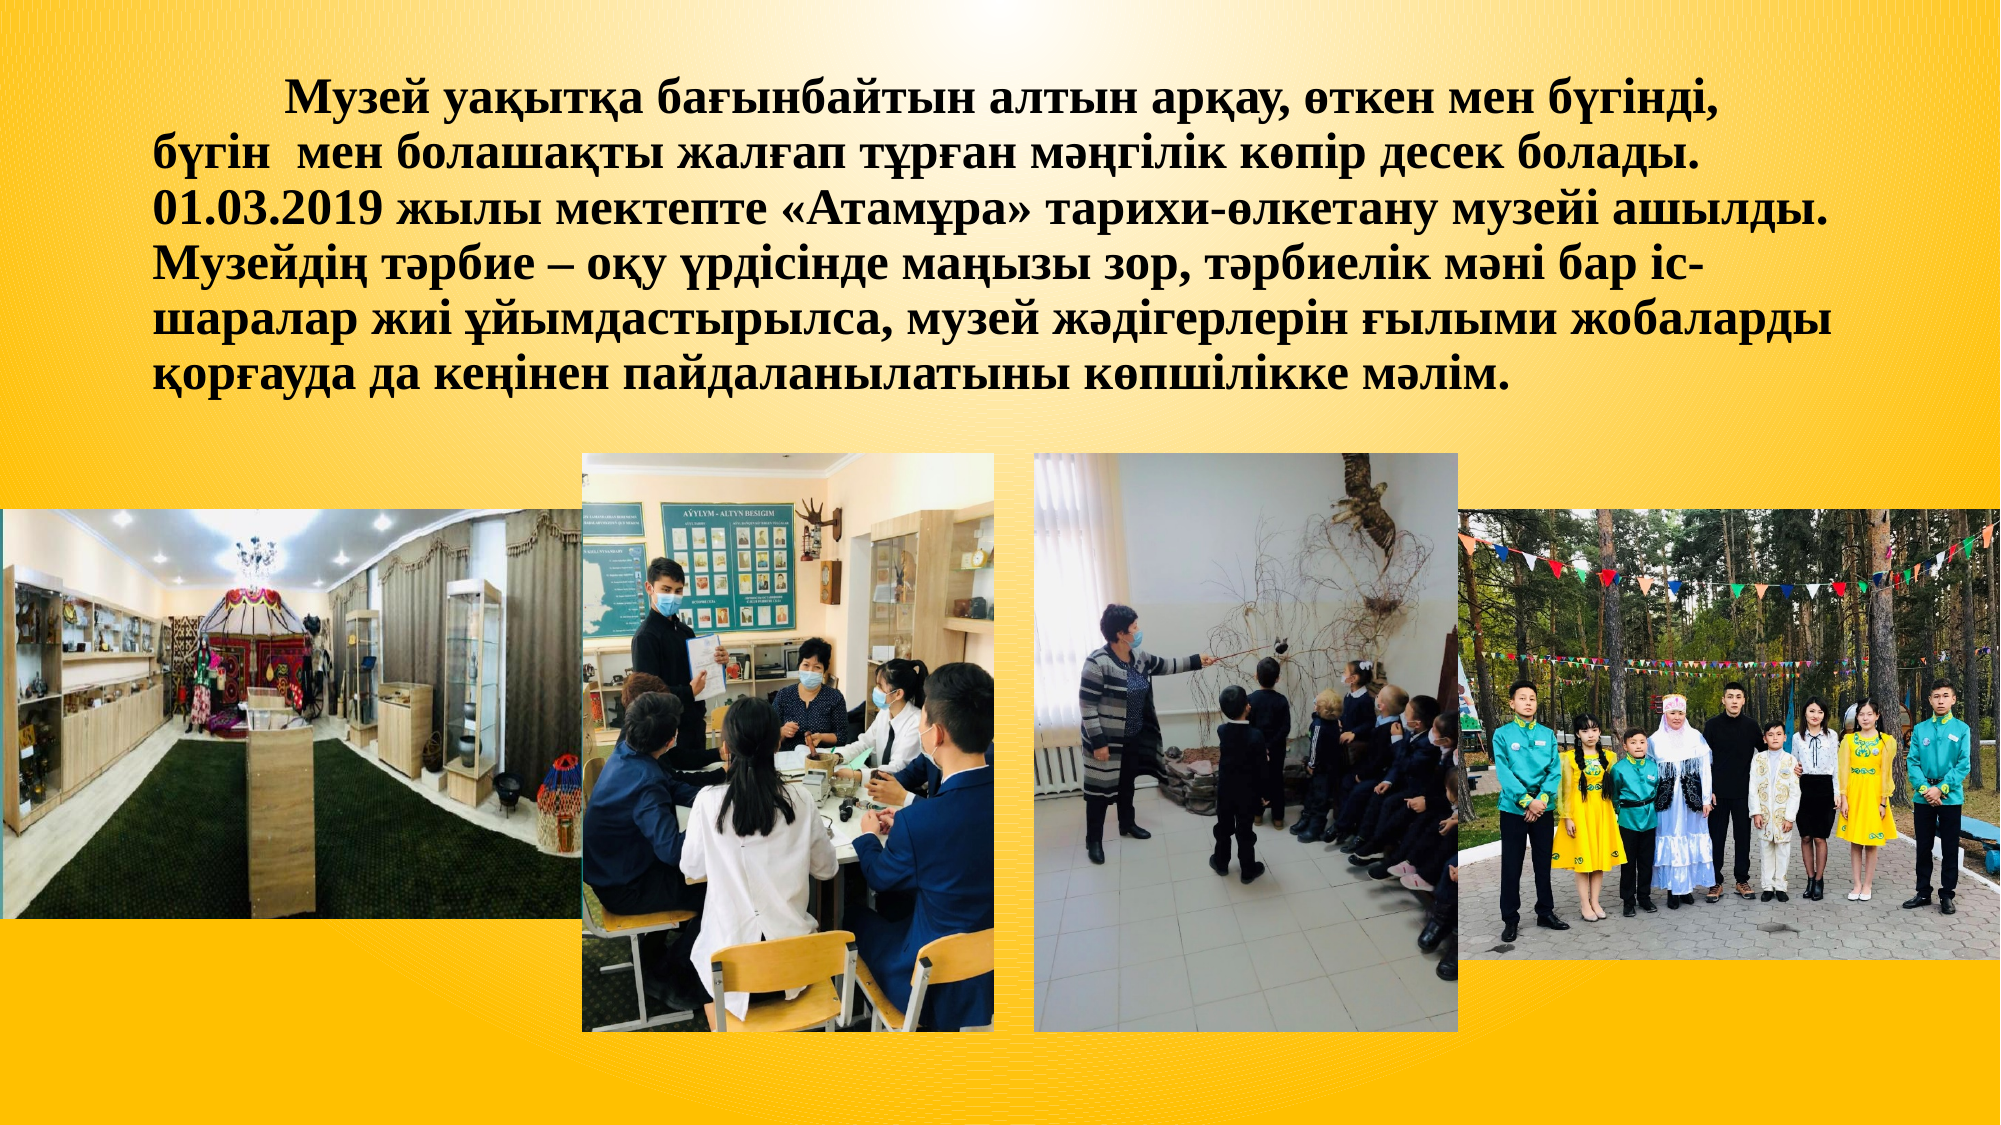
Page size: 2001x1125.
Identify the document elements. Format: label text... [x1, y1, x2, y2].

picture [0, 453, 994, 1032]
picture [1034, 453, 2000, 1032]
title Музей уақытқа бағынбайтын алтын арқау, өткен мен бүгінді, бүгін мен болашақты жалғап тұрған мәңгілік көпір десек болады. 01.03.2019 жылы мектепте «Атамұра» тарихи-өлкетану музейі ашылды. Музейдің тәрбие – оқу үрдісінде маңызы зор, тәрбиелік мәні бар іс-шаралар жиі ұйымдастырылса, музей жәдігерлерін ғылыми жобаларды қорғауда да кеңінен пайдаланылатыны көпшілікке мәлім. [137, 59, 1863, 411]
